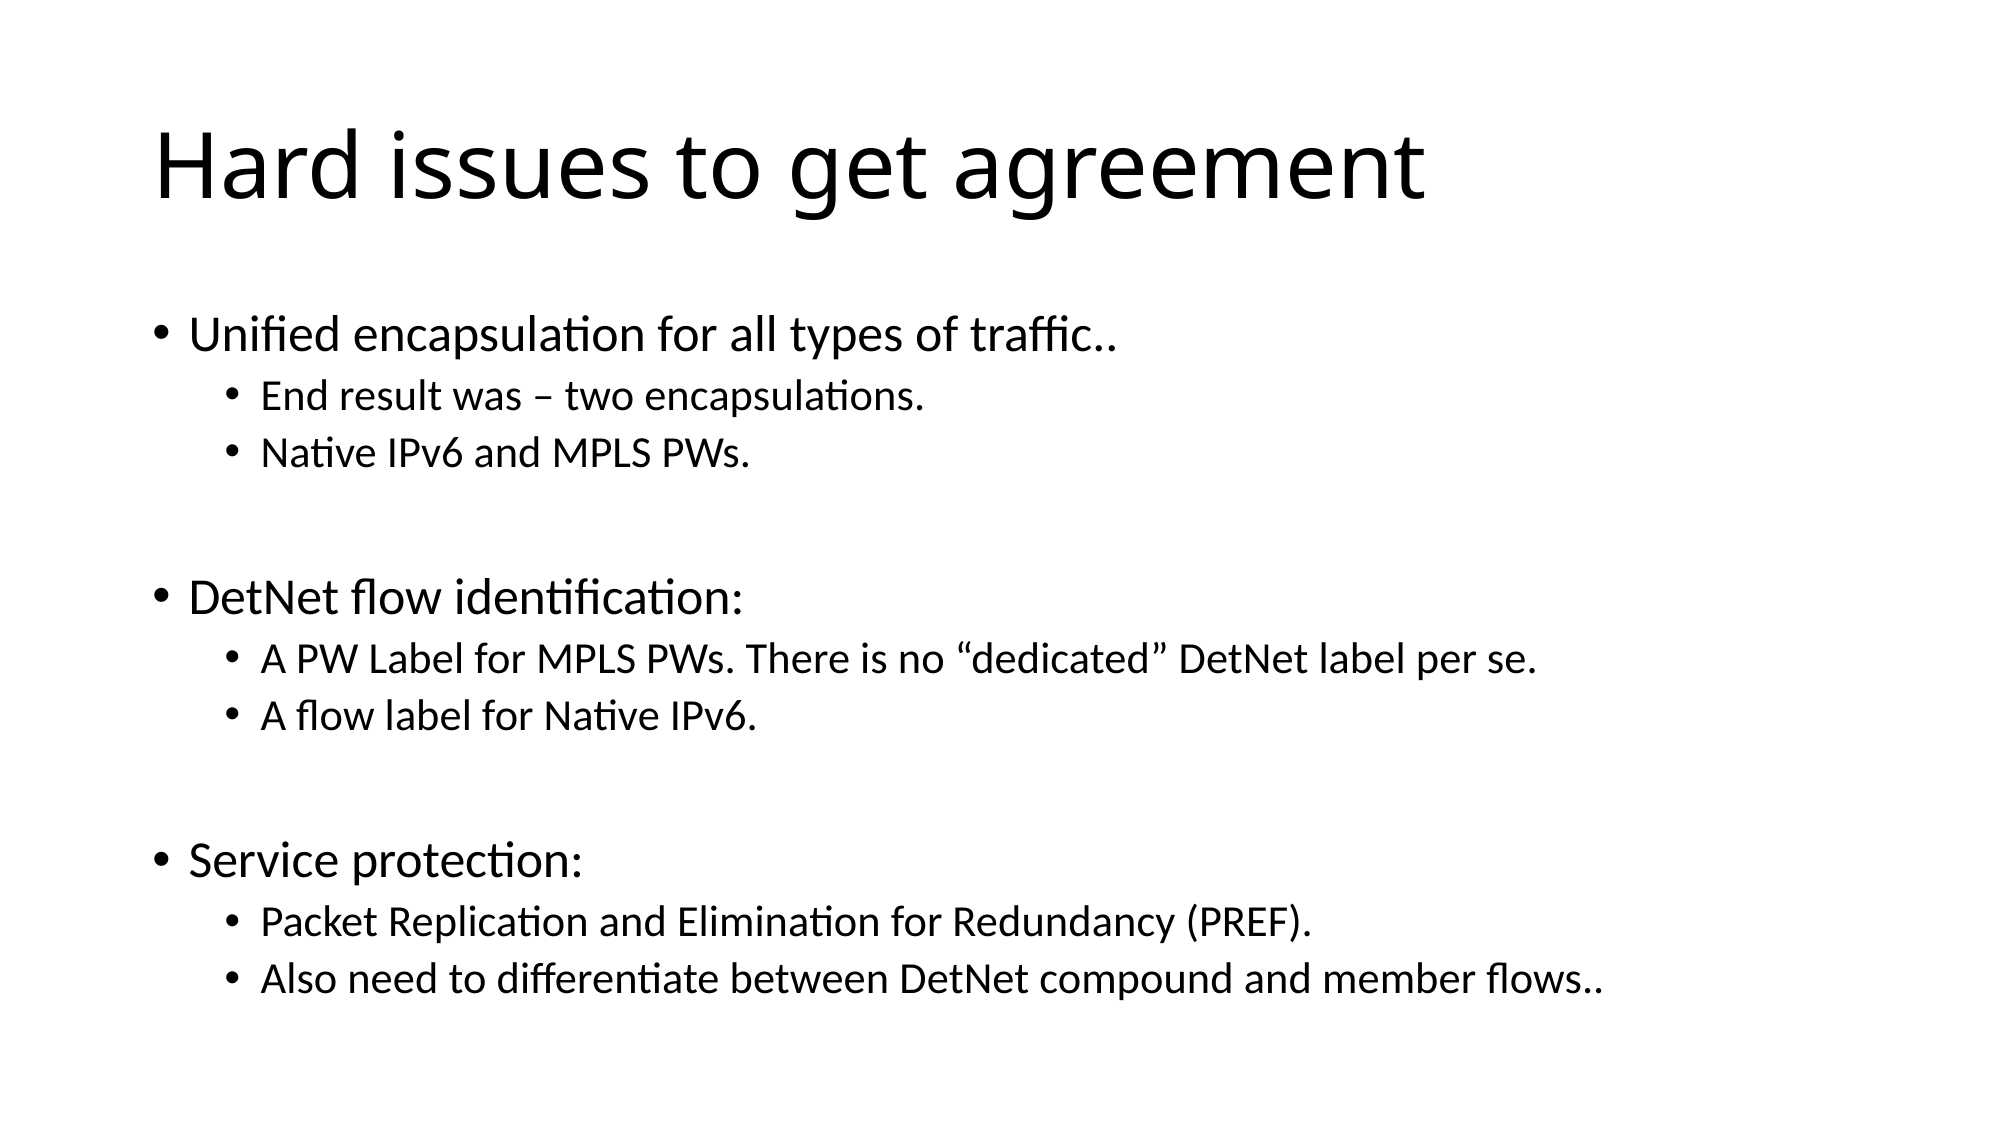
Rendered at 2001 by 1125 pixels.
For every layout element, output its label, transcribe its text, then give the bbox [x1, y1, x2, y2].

list Unified encapsulation for all types of traffic.. End result was – two encapsulations. Native IPv6 and MPLS PWs. DetNet flow identification: A PW Label for MPLS PWs. There is no “dedicated” DetNet label per se. A flow label for Native IPv6. Service protection: Packet Replication and Elimination for Redundancy (PREF). Also need to differentiate between DetNet compound and member flows.. [137, 299, 1863, 1014]
title Hard issues to get agreement [137, 59, 1863, 278]
